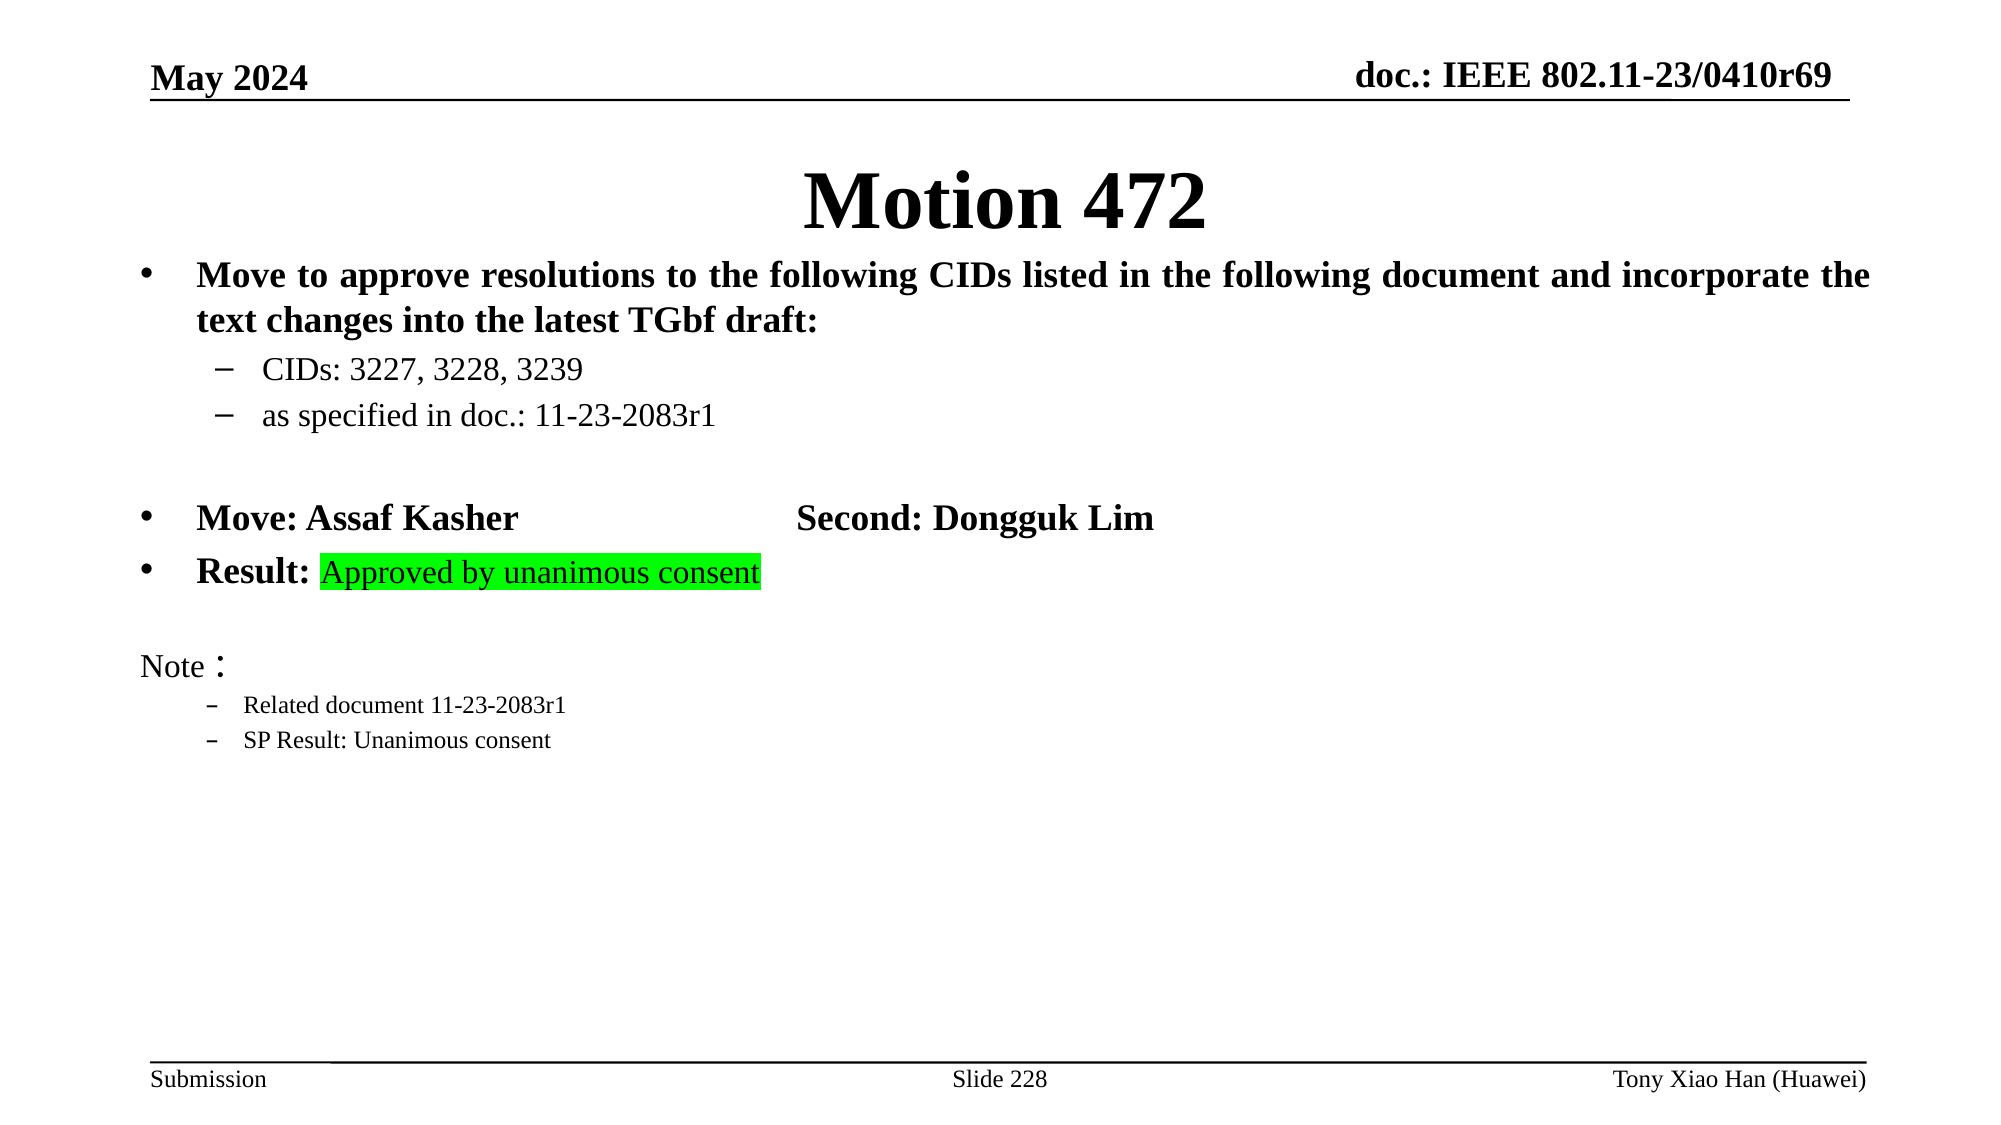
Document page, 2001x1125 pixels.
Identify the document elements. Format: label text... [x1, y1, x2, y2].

text_box Move to approve resolutions to the following CIDs listed in the following document and incorporate the text changes into the latest TGbf draft: CIDs: 3227, 3228, 3239 as specified in doc.: 11-23-2083r1 Move: Assaf Kasher Second: Dongguk Lim Result: Approved by unanimous consent Note： Related document 11-23-2083r1 SP Result: Unanimous consent [125, 212, 1888, 988]
text_box Motion 472 [368, 137, 1644, 212]
